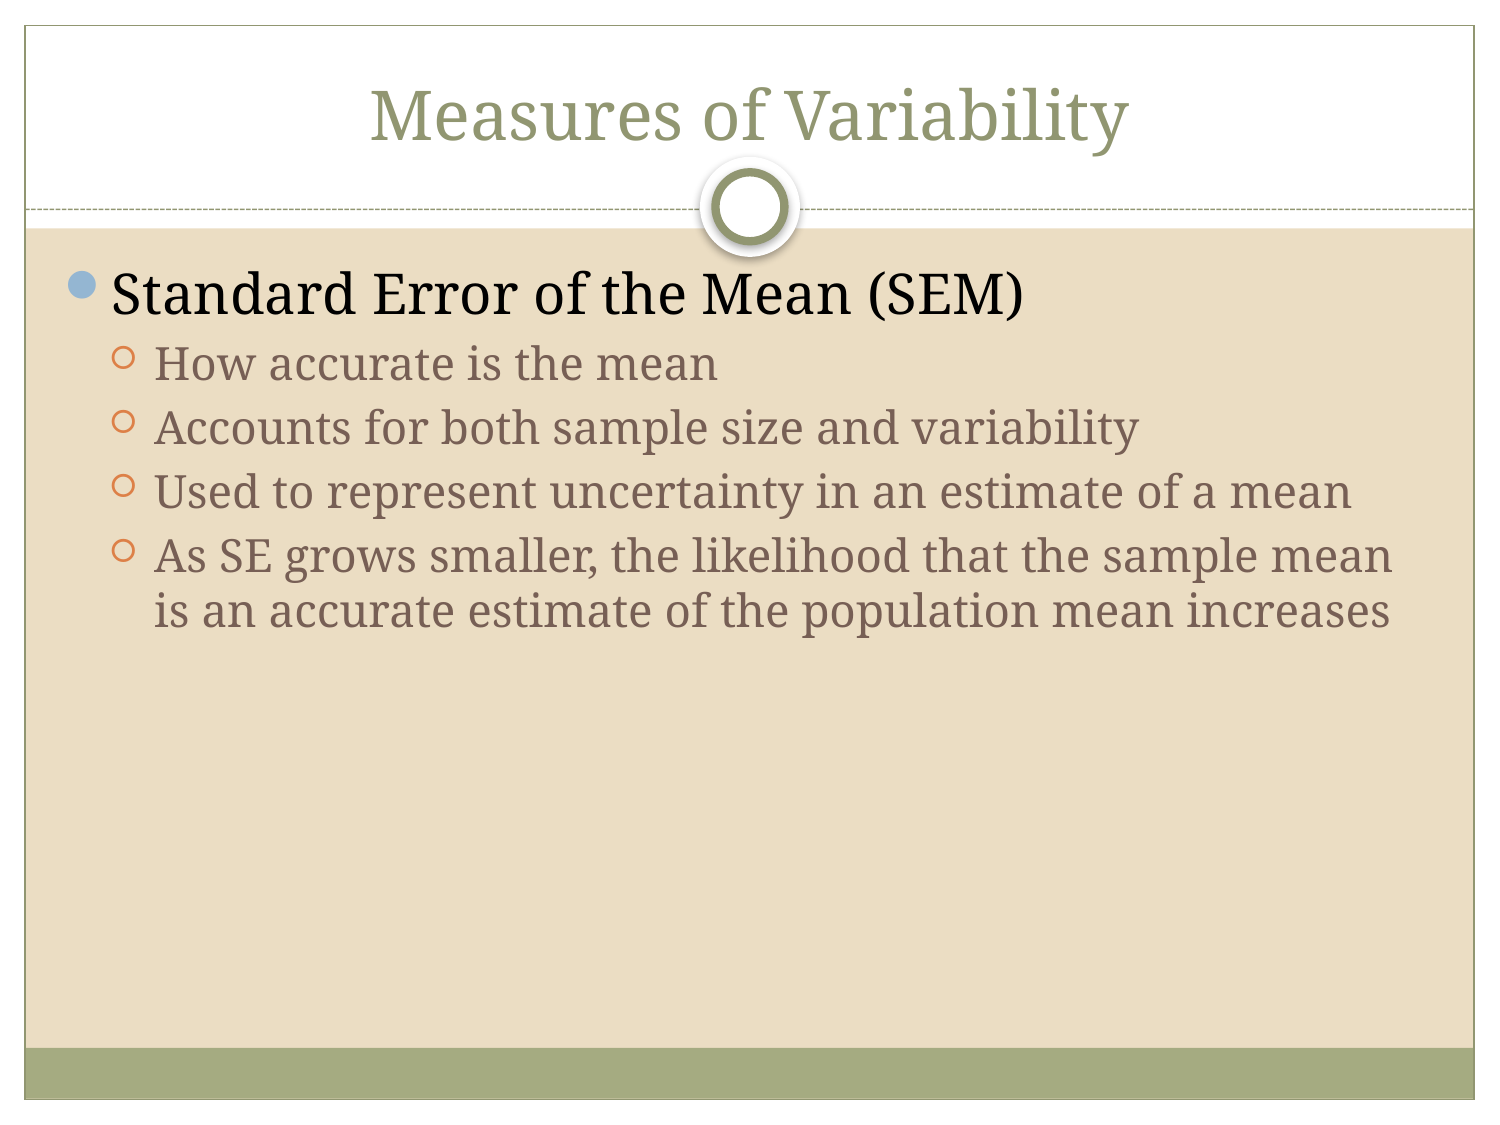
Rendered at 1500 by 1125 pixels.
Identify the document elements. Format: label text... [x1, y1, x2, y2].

title Measures of Variability [49, 37, 1450, 162]
list Standard Error of the Mean (SEM) How accurate is the mean Accounts for both sample size and variability Used to represent uncertainty in an estimate of a mean As SE grows smaller, the likelihood that the sample mean is an accurate estimate of the population mean increases [49, 250, 1445, 1001]
